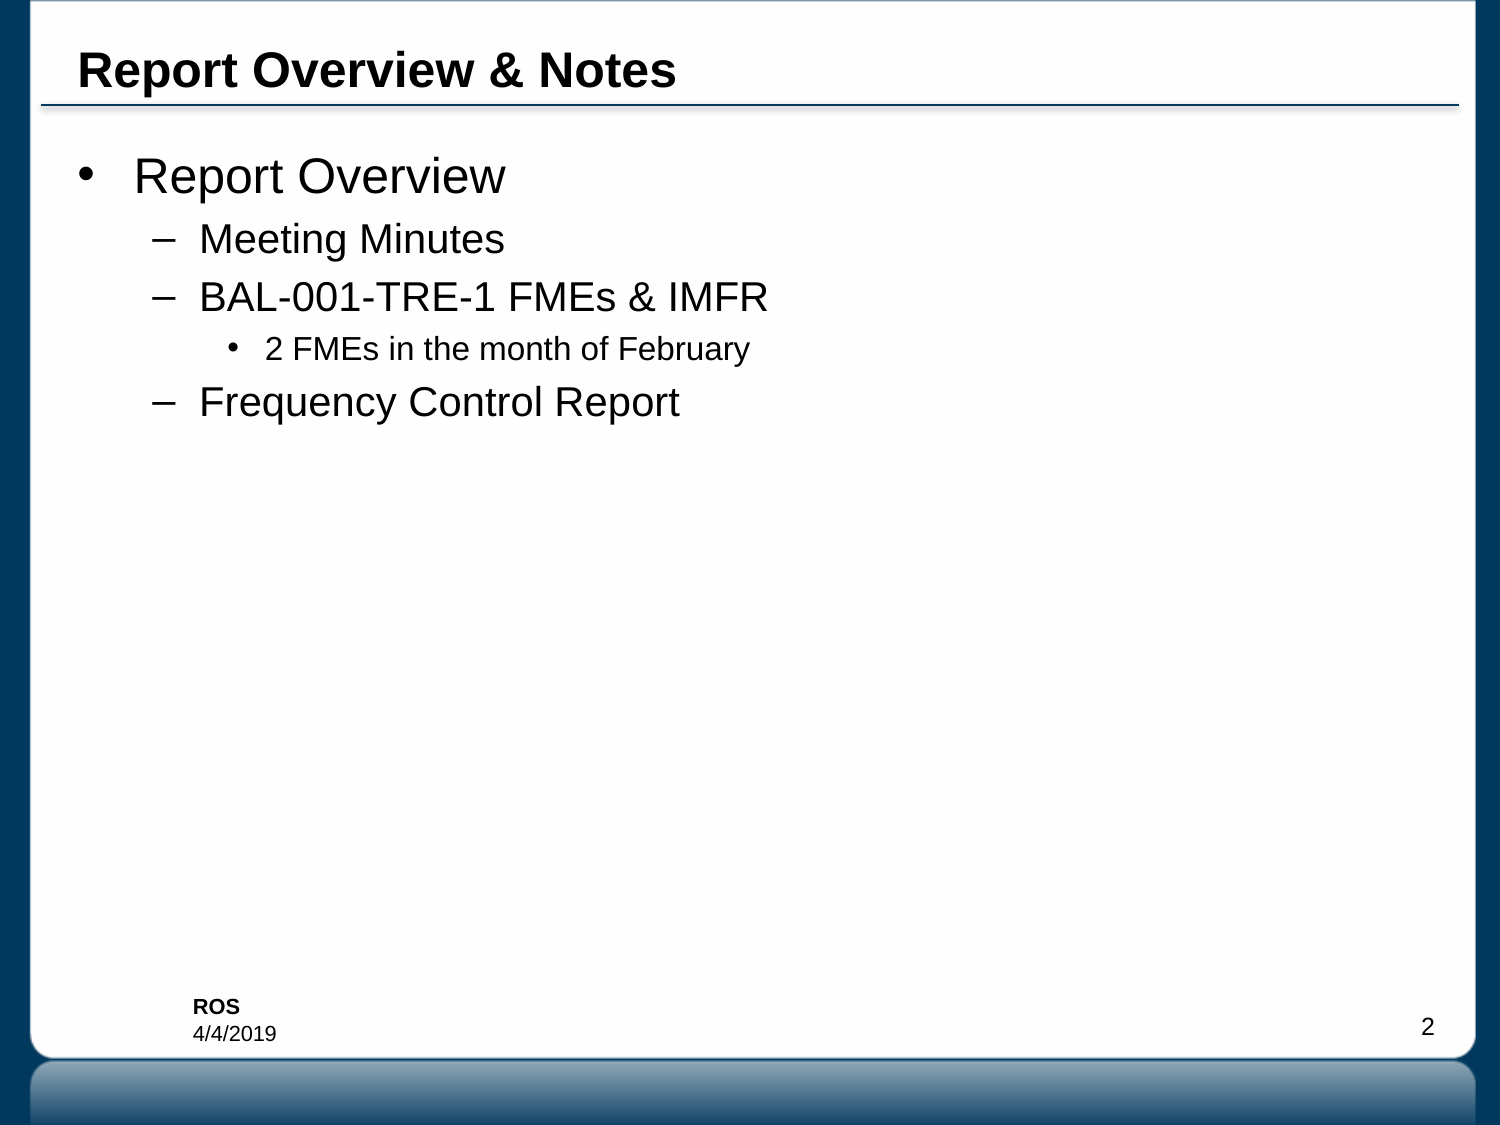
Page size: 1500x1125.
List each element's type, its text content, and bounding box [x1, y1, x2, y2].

title Report Overview & Notes [62, 29, 1450, 106]
picture [0, 0, 1500, 1125]
list Report Overview Meeting Minutes BAL-001-TRE-1 FMEs & IMFR 2 FMEs in the month of February Frequency Control Report [62, 135, 1413, 976]
